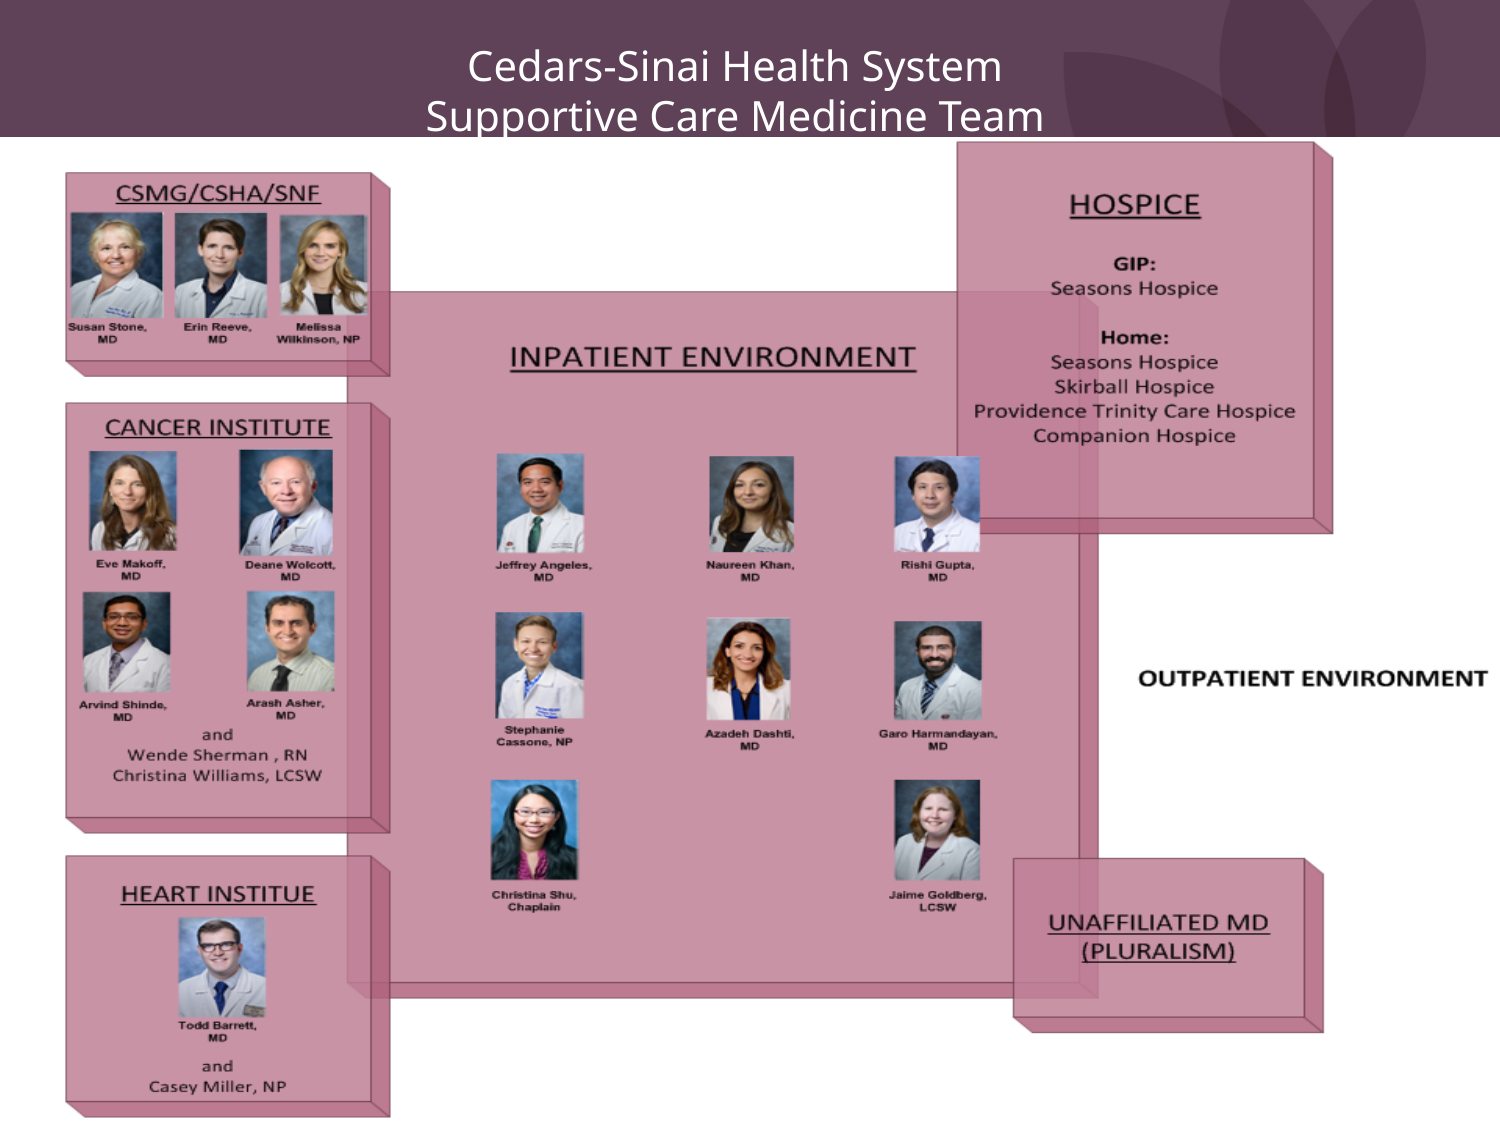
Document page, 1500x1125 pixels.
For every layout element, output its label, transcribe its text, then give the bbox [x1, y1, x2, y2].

picture [0, 0, 1500, 1125]
title Cedars-Sinai Health System Supportive Care Medicine Team [60, 24, 1411, 135]
